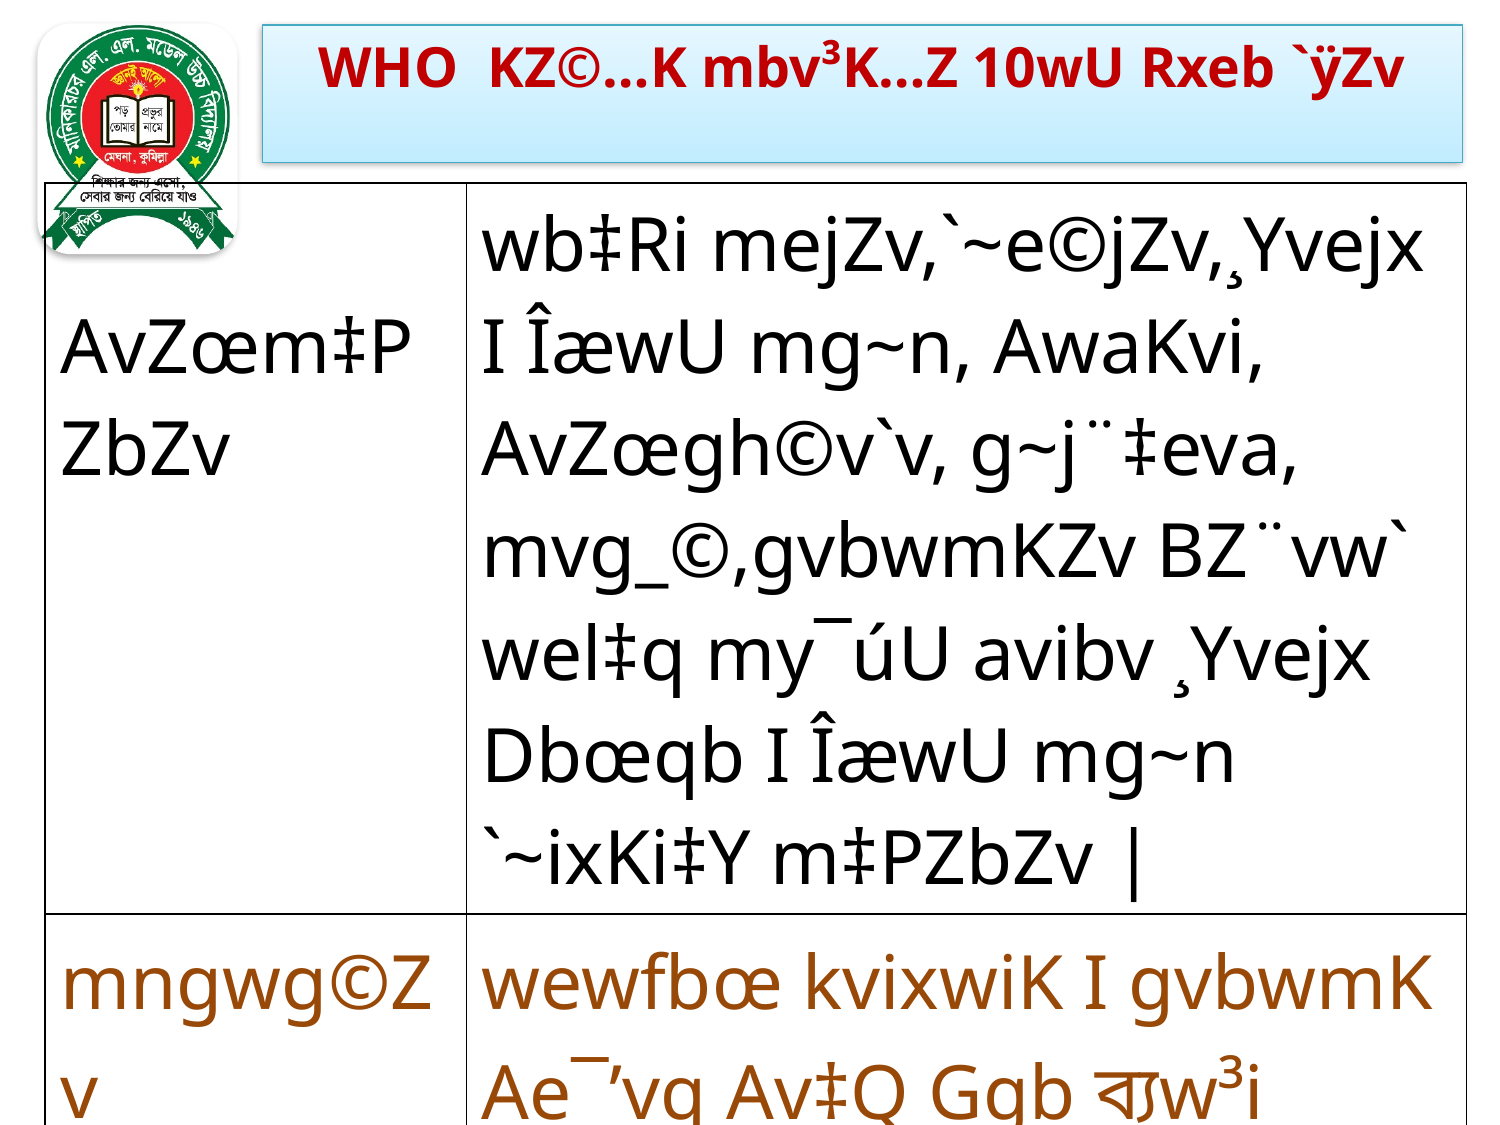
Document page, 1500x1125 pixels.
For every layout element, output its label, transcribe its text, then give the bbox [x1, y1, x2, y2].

table_cell wewfbœ kvixwiK I gvbwmK Ae¯’vq Av‡Q Ggb ব্যw³i Ae¯’v I Pvwn`v h_vh_fv‡e ‡evSv, Zvi K_v †kvbv Ges Zvi cÖwZ সহাbyf‚wZ cÖ`k©‡b mÿgZv | [467, 915, 1466, 1125]
table_header wb‡Ri mejZv,`~e©jZv,¸Yvejx I ÎæwU mg~n, AwaKvi, AvZœgh©v`v, g~j¨‡eva, mvg_©,gvbwmKZv BZ¨vw` wel‡q my¯úU avibv ¸Yvejx Dbœqb I ÎæwU mg~n `~ixKi‡Y m‡PZbZv | [467, 184, 1466, 913]
text_box WHO KZ©…K mbv³K…Z 10wU Rxeb `ÿZv [262, 24, 1463, 163]
picture [37, 23, 238, 241]
table_cell mngwg©Zv [46, 915, 466, 1125]
table_header AvZœm‡PZbZv [46, 184, 466, 913]
